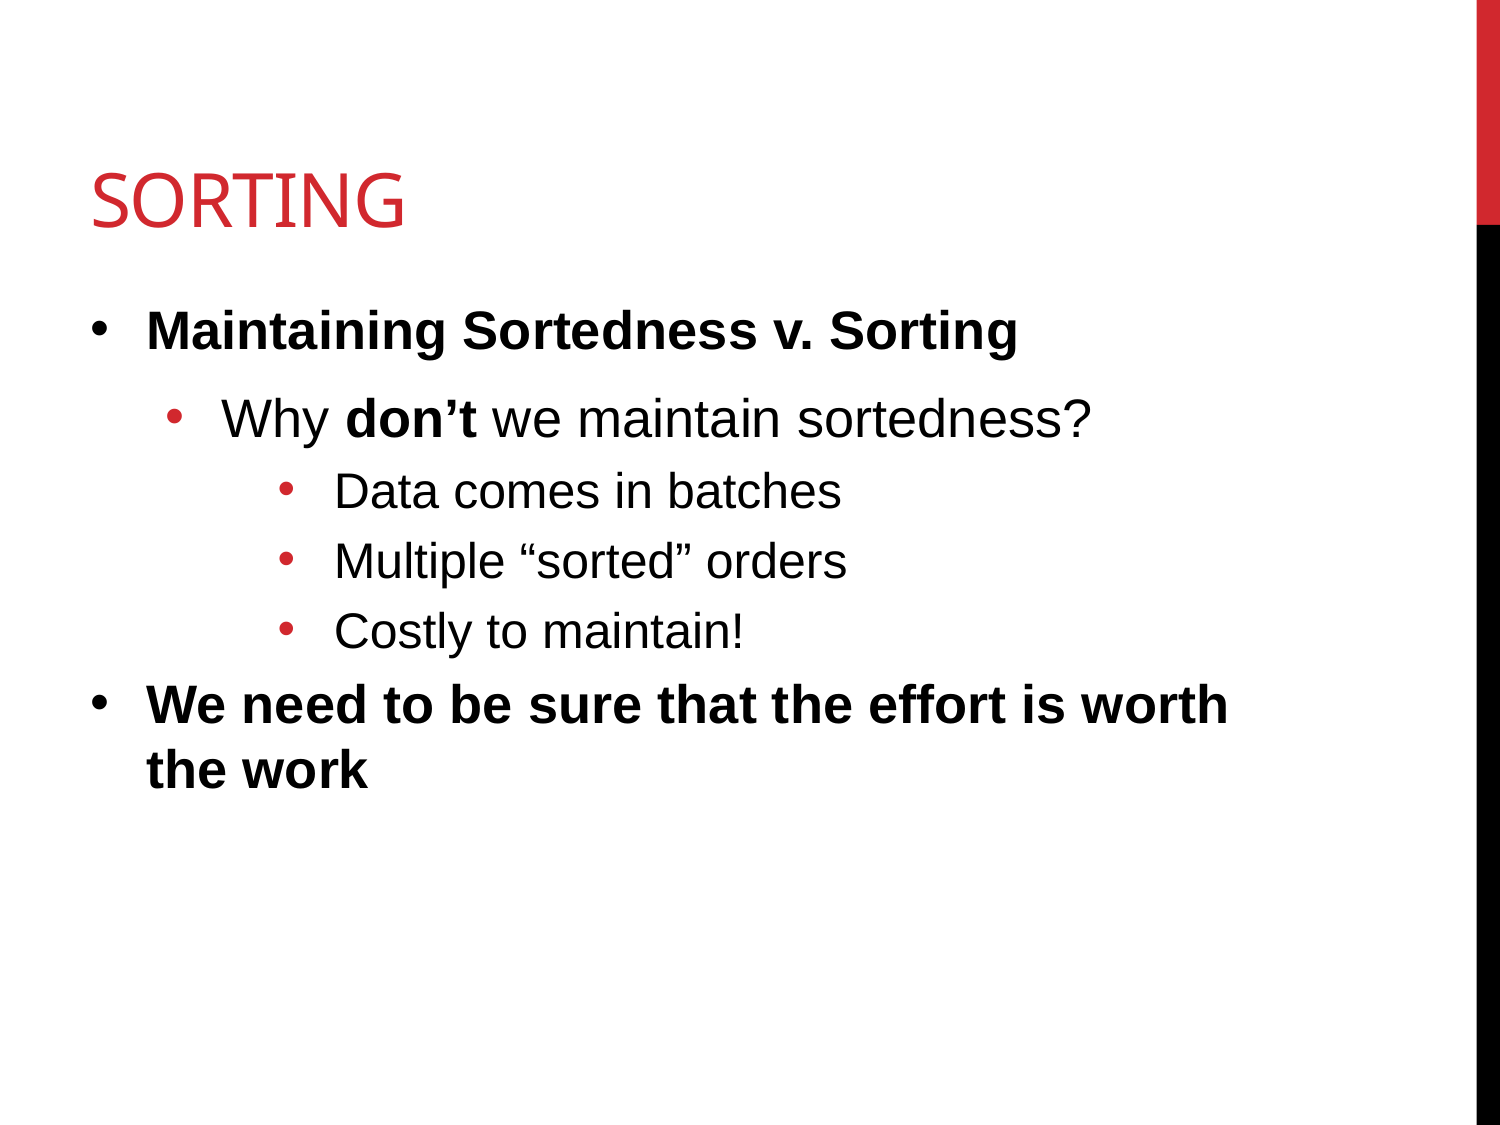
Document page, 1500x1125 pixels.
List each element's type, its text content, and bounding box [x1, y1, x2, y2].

title Sorting [75, 25, 1325, 250]
list Maintaining Sortedness v. Sorting Why don’t we maintain sortedness? Data comes in batches Multiple “sorted” orders Costly to maintain! We need to be sure that the effort is worth the work [75, 287, 1325, 1052]
